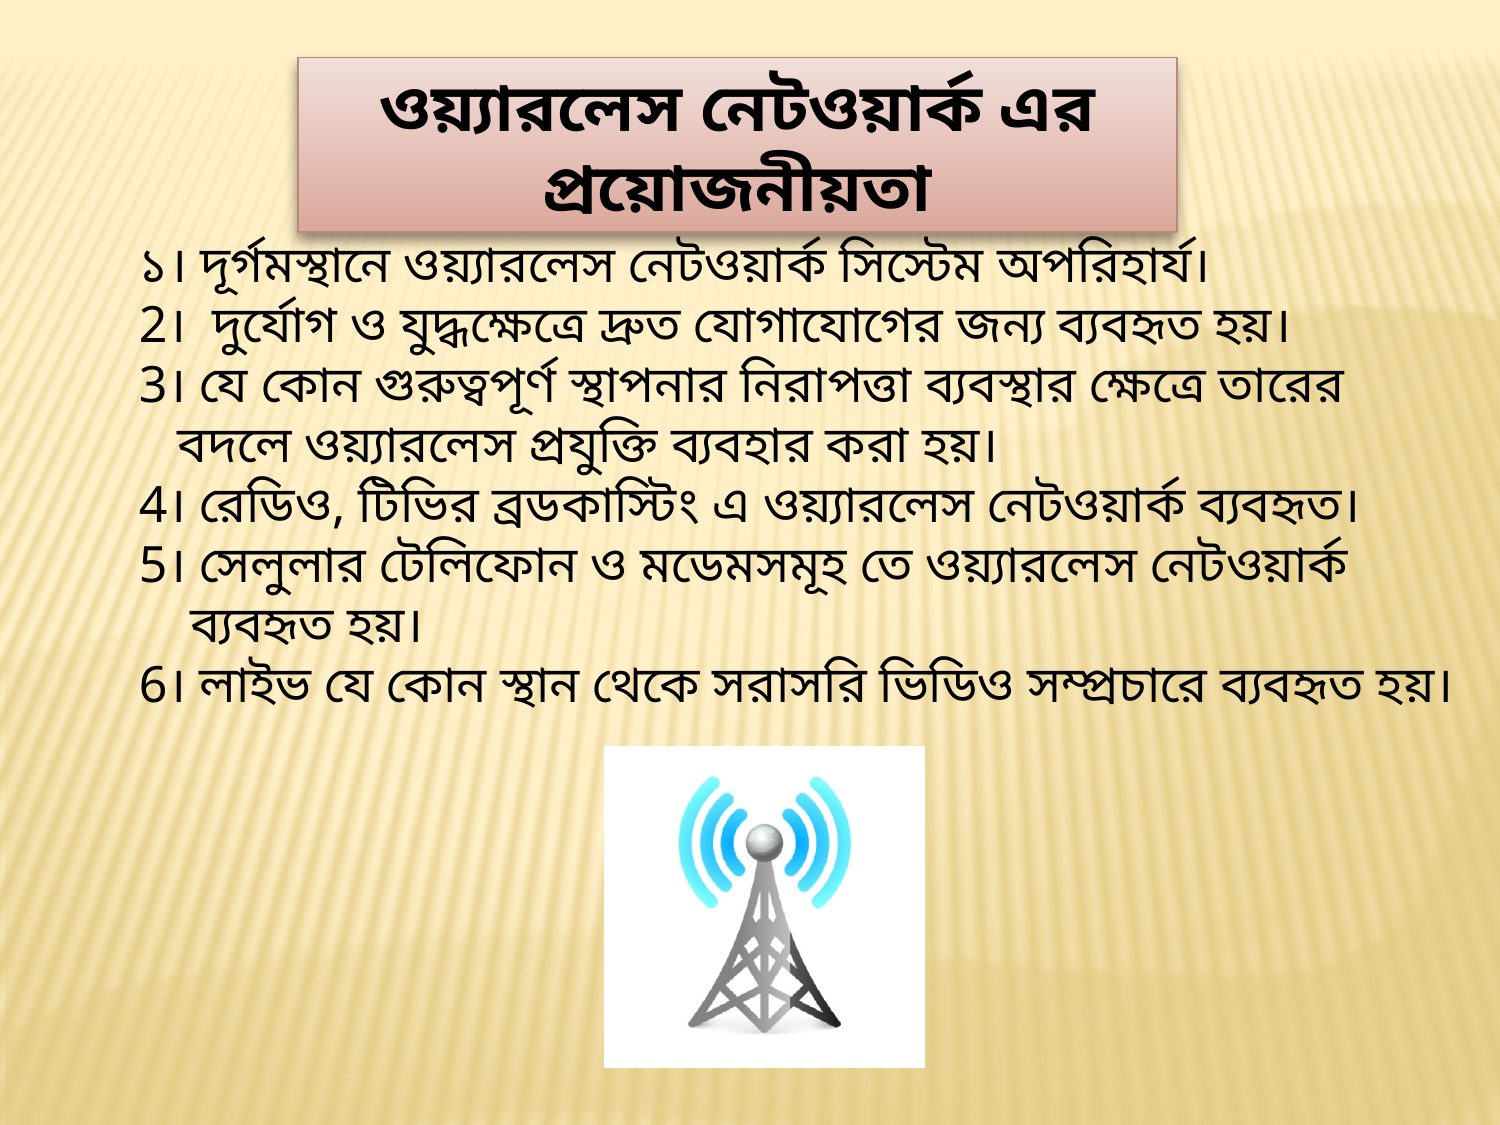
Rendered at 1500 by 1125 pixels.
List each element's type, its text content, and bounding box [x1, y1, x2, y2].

text_box ওয়্যারলেস নেটওয়ার্ক এর প্রয়োজনীয়তা [297, 57, 1178, 224]
picture [603, 746, 926, 1068]
text_box ১। দূর্গমস্থানে ওয়্যারলেস নেটওয়ার্ক সিস্টেম অপরিহার্য। 2। দুর্যোগ ও যুদ্ধক্ষেত্রে দ্রুত যোগাযোগের জন্য ব্যবহৃত হয়। 3। যে কোন গুরুত্বপূর্ণ স্থাপনার নিরাপত্তা ব্যবস্থার ক্ষেত্রে তারের বদলে ওয়্যারলেস প্রযুক্তি ব্যবহার করা হয়। 4। রেডিও, টিভির ব্রডকাস্টিং এ ওয়্যারলেস নেটওয়ার্ক ব্যবহৃত। 5। সেলুলার টেলিফোন ও মডেমসমূহ তে ওয়্যারলেস নেটওয়ার্ক ব্যবহৃত হয়। 6। লাইভ যে কোন স্থান থেকে সরাসরি ভিডিও সম্প্রচারে ব্যবহৃত হয়। [124, 224, 1469, 720]
